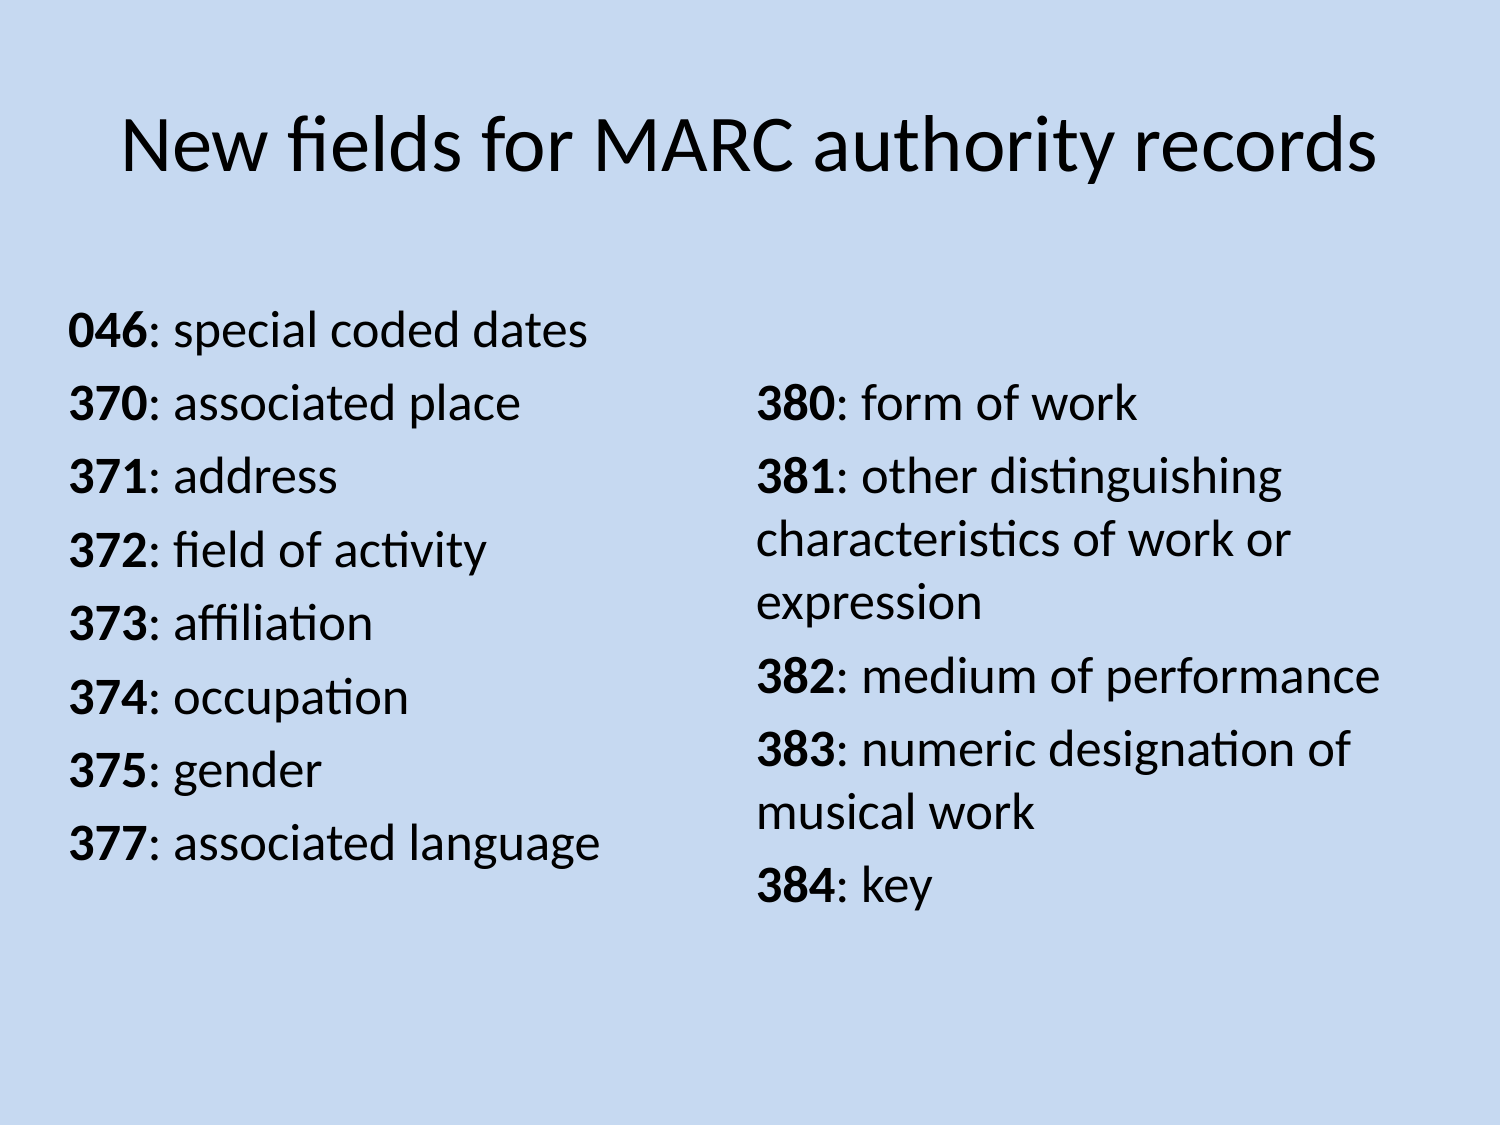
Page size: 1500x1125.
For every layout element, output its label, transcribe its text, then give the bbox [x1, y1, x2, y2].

title New fields for MARC authority records [75, 45, 1425, 233]
list 046: special coded dates 370: associated place 371: address 372: field of activity 373: affiliation 374: occupation 375: gender 377: associated language 380: form of work 381: other distinguishing characteristics of work or expression 382: medium of performance 383: numeric designation of musical work 384: key [53, 287, 1459, 925]
